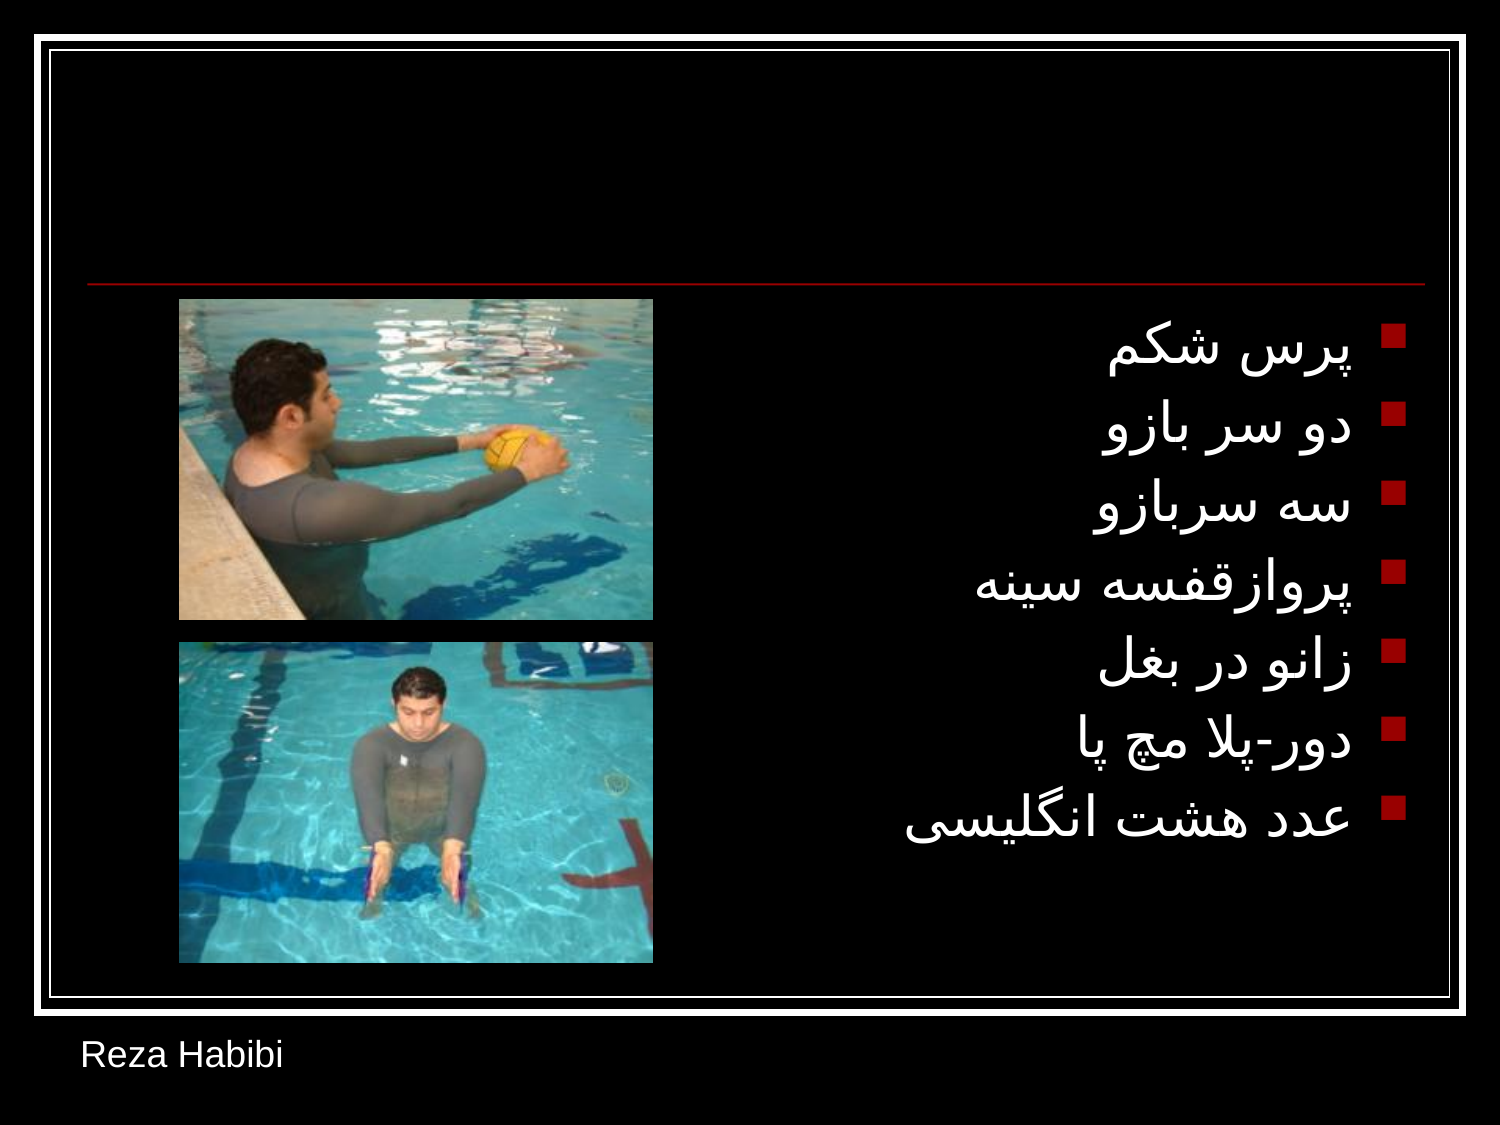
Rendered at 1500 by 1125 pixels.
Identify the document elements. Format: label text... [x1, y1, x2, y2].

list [178, 641, 653, 963]
list پرس شکم دو سر بازو سه سربازو پروازقفسه سینه زانو در بغل دور-پلا مچ پا عدد هشت انگلیسی [768, 299, 1426, 963]
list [178, 299, 653, 621]
text_box Reza Habibi [65, 1023, 299, 1083]
